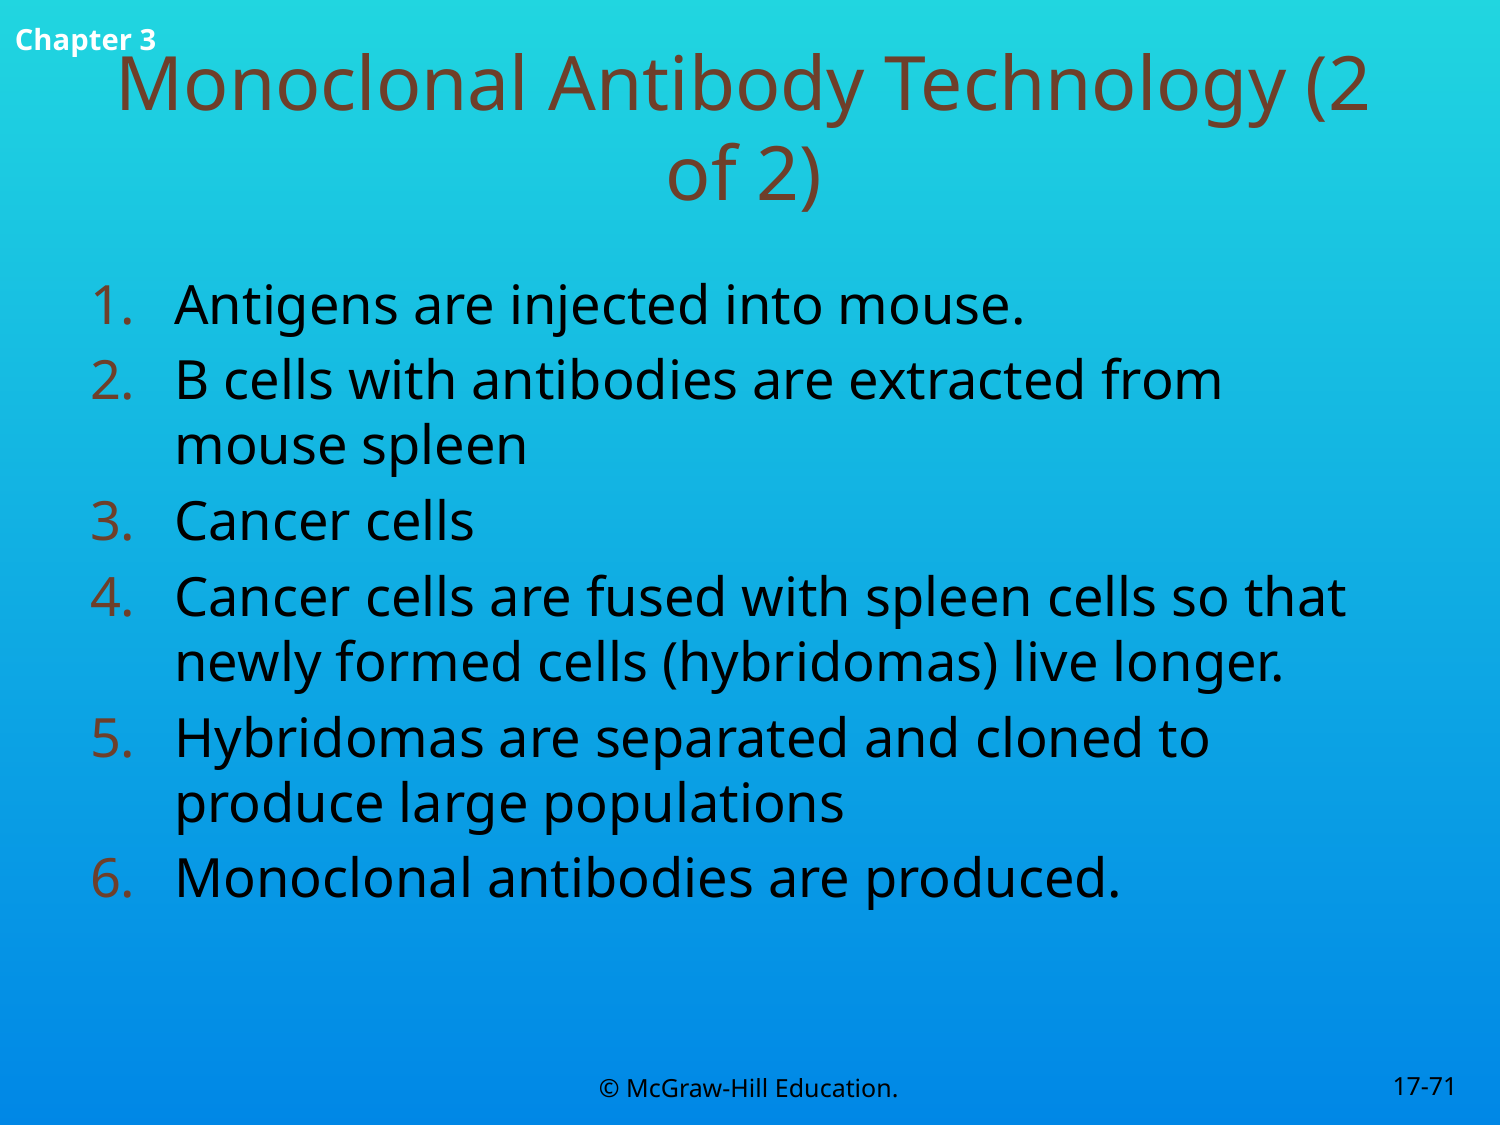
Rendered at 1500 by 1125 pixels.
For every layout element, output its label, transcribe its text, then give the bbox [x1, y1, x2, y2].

title Monoclonal Antibody Technology (2 of 2) [63, 24, 1425, 225]
list Antigens are injected into mouse. B cells with antibodies are extracted from mouse spleen Cancer cells Cancer cells are fused with spleen cells so that newly formed cells (hybridomas) live longer. Hybridomas are separated and cloned to produce large populations Monoclonal antibodies are produced. [75, 262, 1425, 1032]
